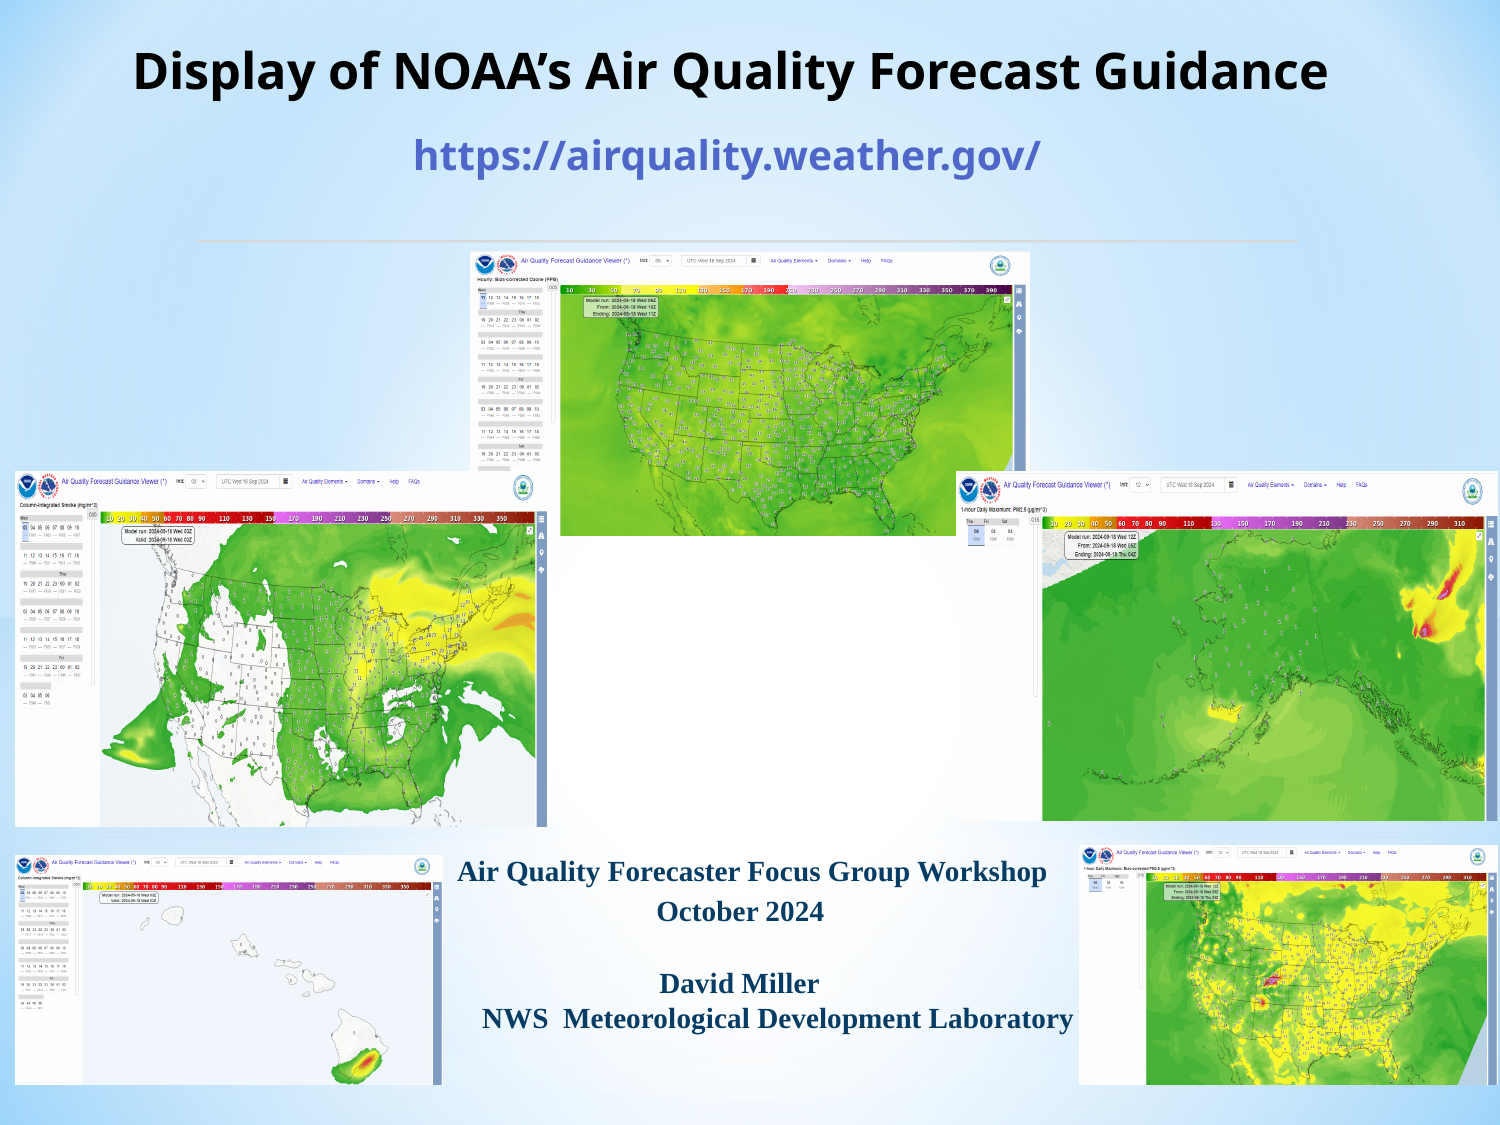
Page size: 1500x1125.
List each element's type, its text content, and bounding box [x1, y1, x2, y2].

picture [1078, 845, 1498, 1085]
picture [14, 251, 1498, 827]
title Display of NOAA’s Air Quality Forecast Guidance https://airquality.weather.gov/ [62, 31, 1400, 220]
text_box David Miller NWS Meteorological Development Laboratory [447, 956, 1073, 1042]
text_box October 2024 [641, 896, 916, 936]
text_box Air Quality Forecaster Focus Group Workshop [442, 845, 1065, 896]
picture [14, 855, 443, 1085]
text_box _____________________________________________________ [181, 190, 1346, 251]
